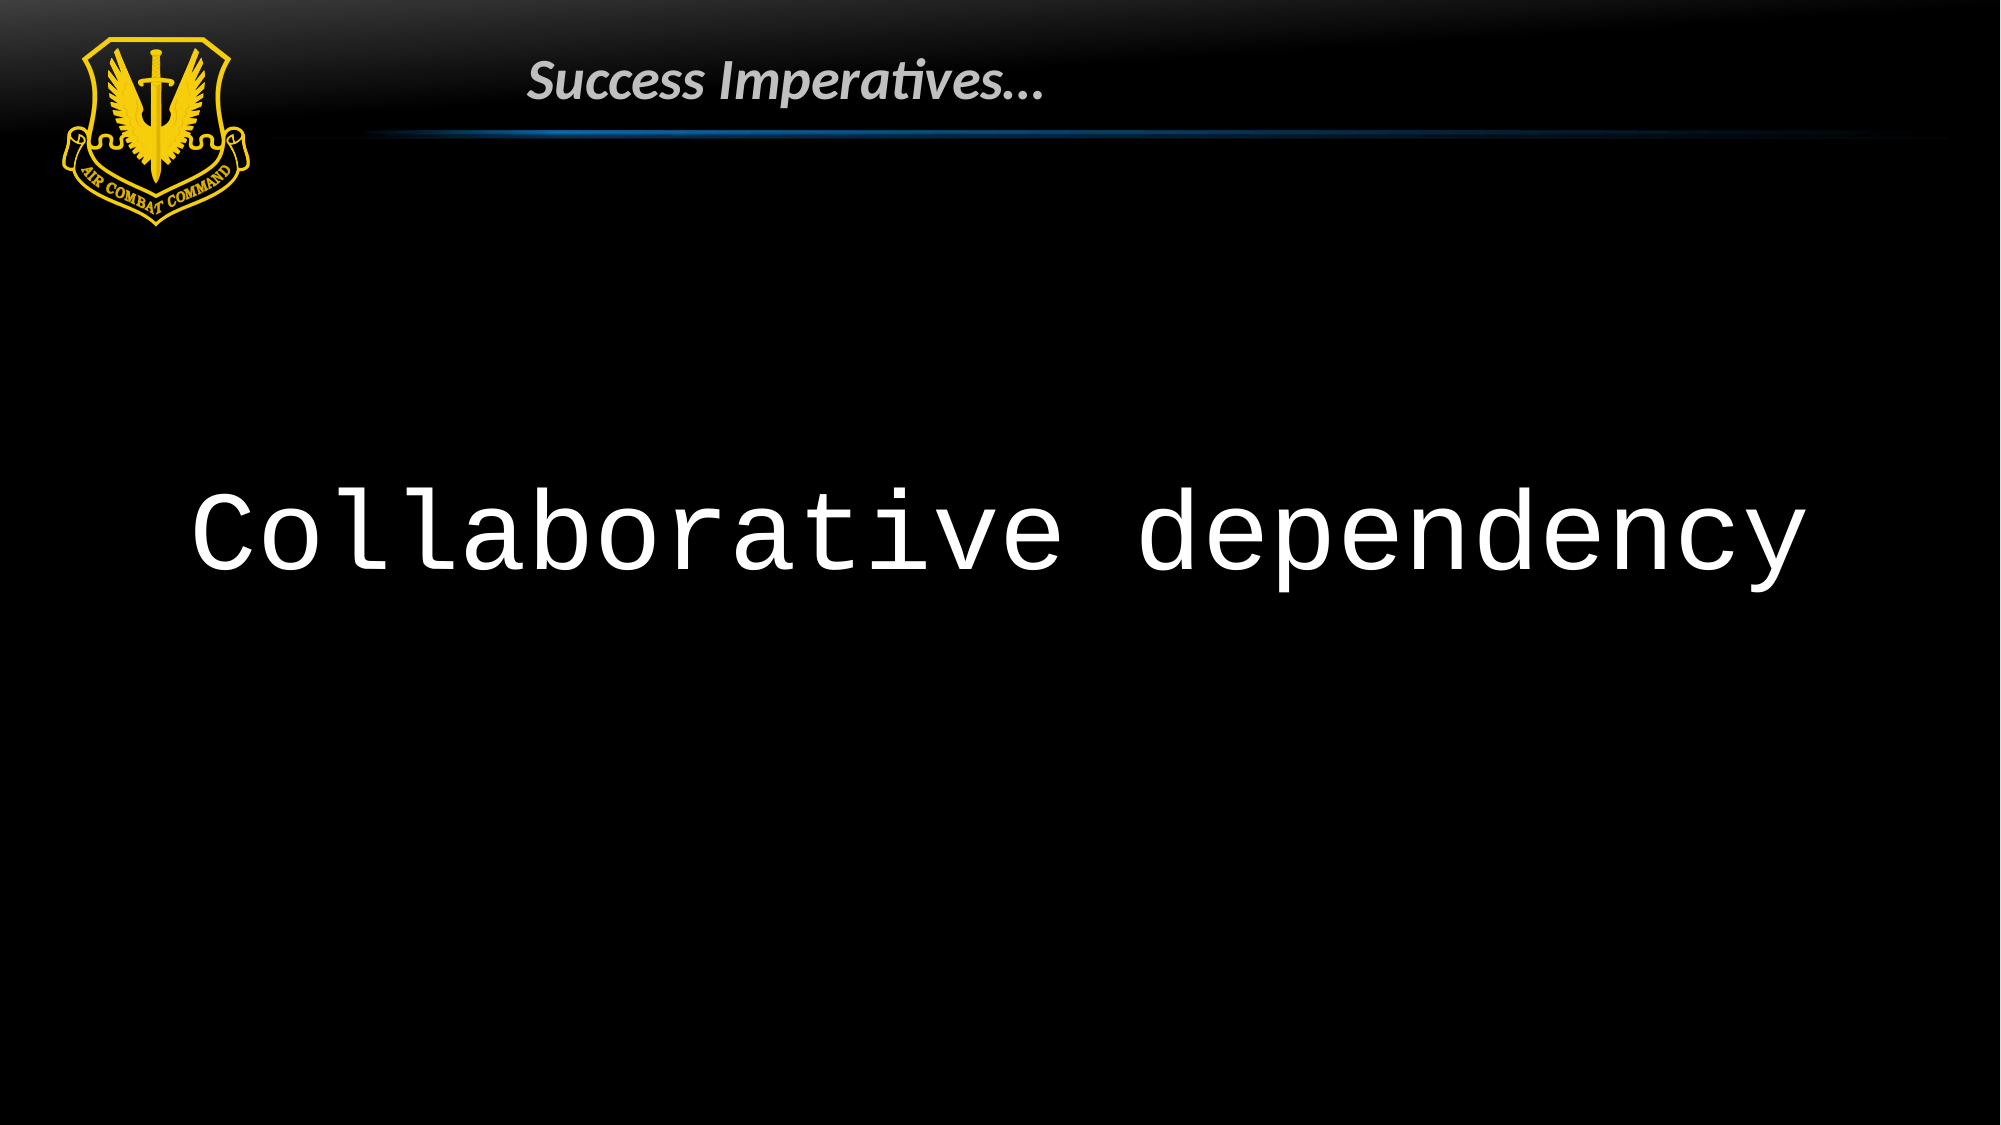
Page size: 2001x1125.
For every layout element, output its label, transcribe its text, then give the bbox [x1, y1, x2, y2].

title Success Imperatives… [525, 41, 1500, 230]
text_box Collaborative dependency [175, 449, 1825, 600]
picture [0, 0, 2000, 1125]
